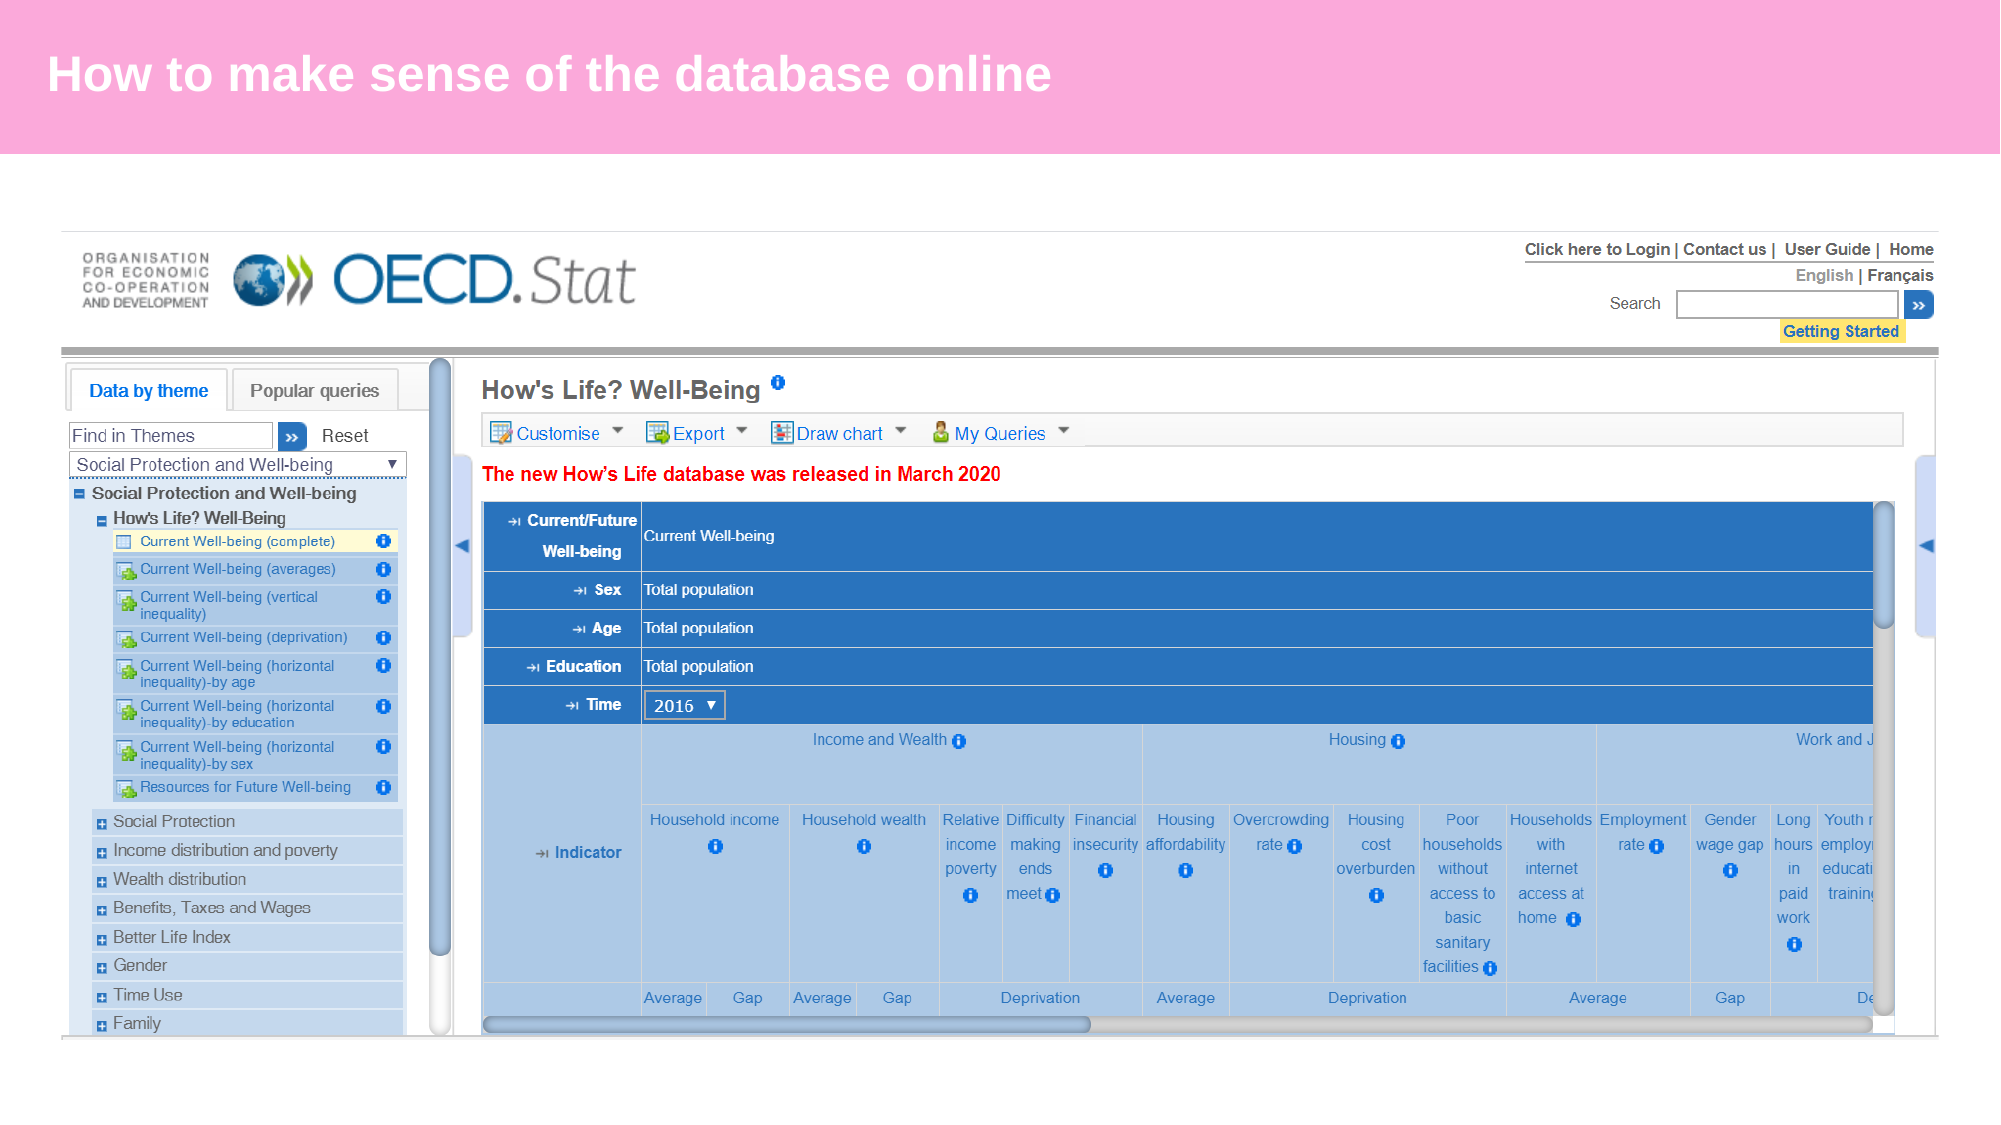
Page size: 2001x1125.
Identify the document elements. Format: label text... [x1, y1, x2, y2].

picture [61, 227, 1939, 1040]
text_box How to make sense of the database online [32, 34, 1600, 109]
text_box [0, 0, 2000, 155]
